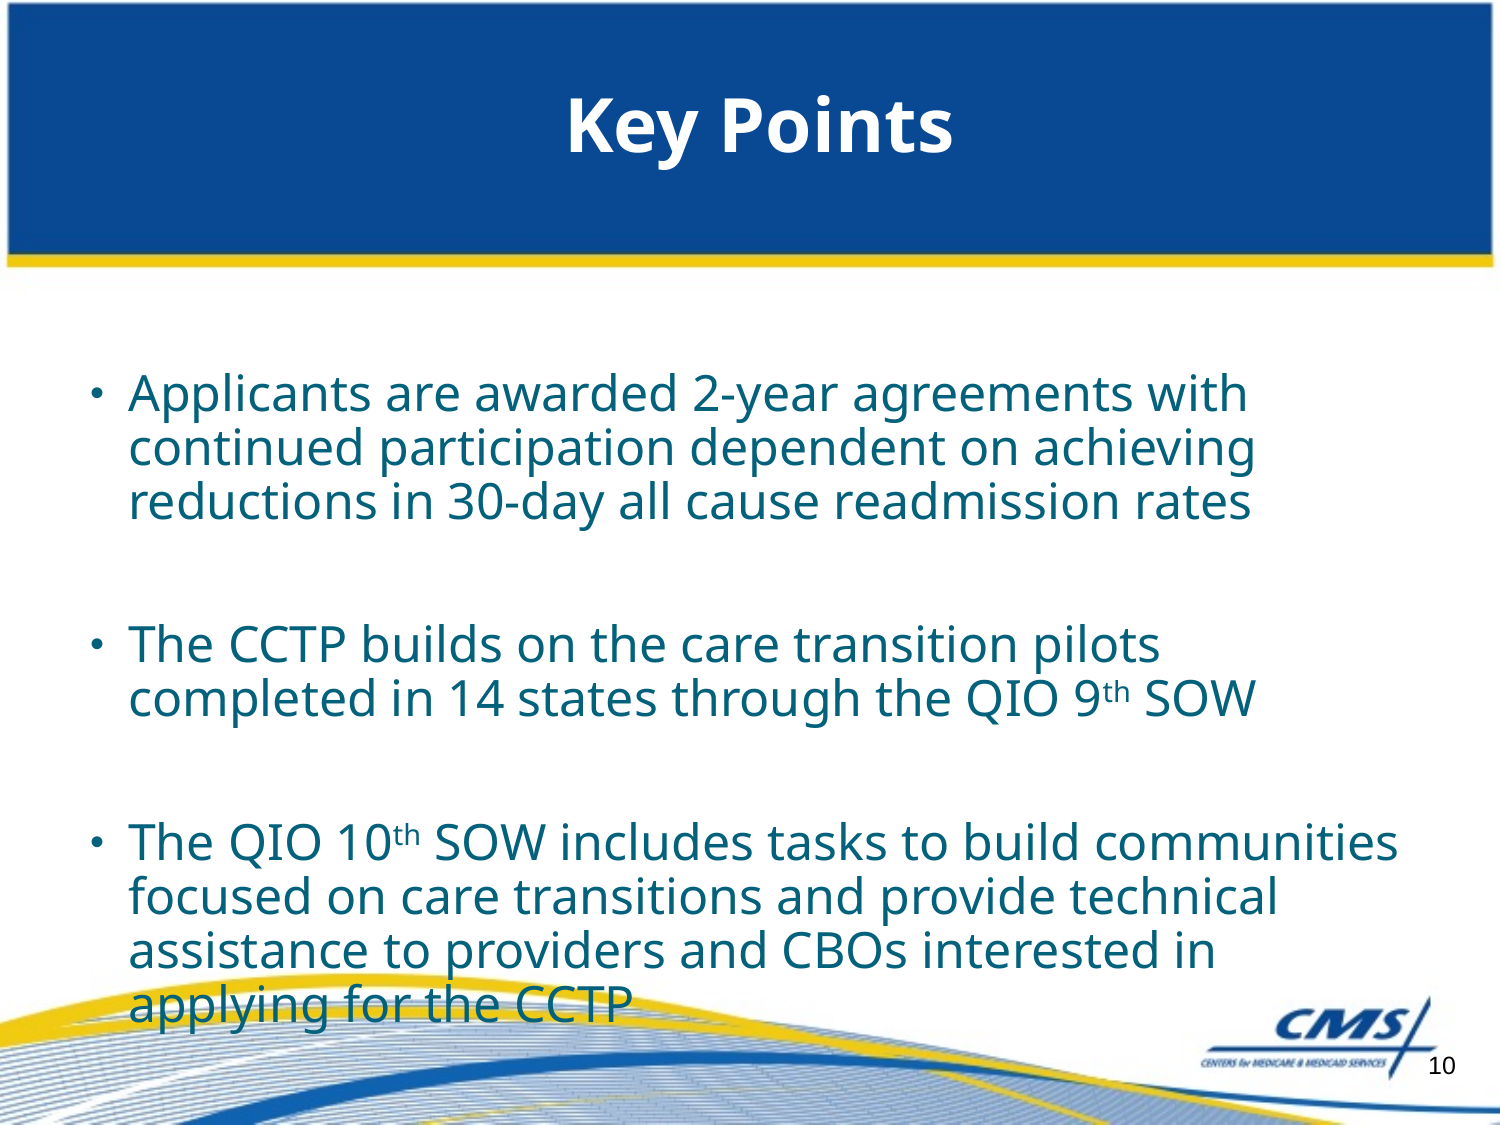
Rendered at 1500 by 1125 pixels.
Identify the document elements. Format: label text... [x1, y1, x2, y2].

picture [0, 0, 1500, 1125]
title Key Points [100, 37, 1439, 209]
text_box 10 [1074, 1042, 1471, 1103]
list Applicants are awarded 2-year agreements with continued participation dependent on achieving reductions in 30-day all cause readmission rates The CCTP builds on the care transition pilots completed in 14 states through the QIO 9th SOW The QIO 10th SOW includes tasks to build communities focused on care transitions and provide technical assistance to providers and CBOs interested in applying for the CCTP [74, 230, 1426, 1051]
